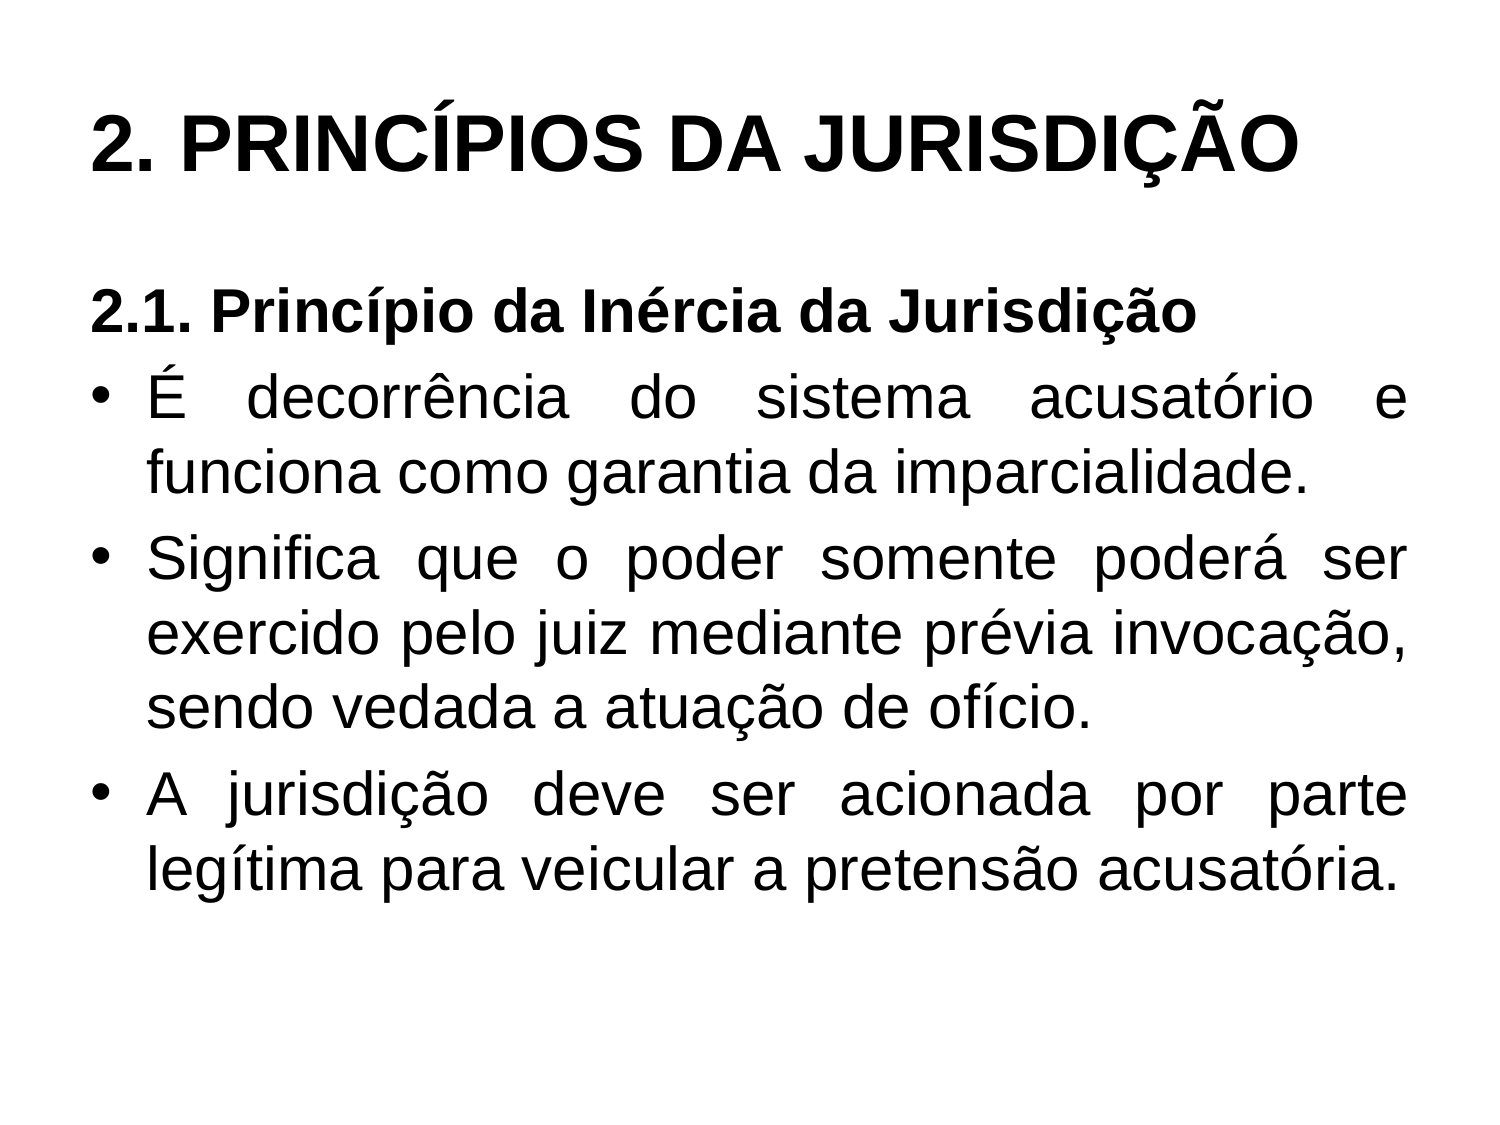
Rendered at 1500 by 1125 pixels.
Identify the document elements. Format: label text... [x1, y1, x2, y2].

list 2.1. Princípio da Inércia da Jurisdição É decorrência do sistema acusatório e funciona como garantia da imparcialidade. Significa que o poder somente poderá ser exercido pelo juiz mediante prévia invocação, sendo vedada a atuação de ofício. A jurisdição deve ser acionada por parte legítima para veicular a pretensão acusatória. [75, 262, 1425, 1005]
title 2. PRINCÍPIOS DA JURISDIÇÃO [75, 45, 1425, 233]
